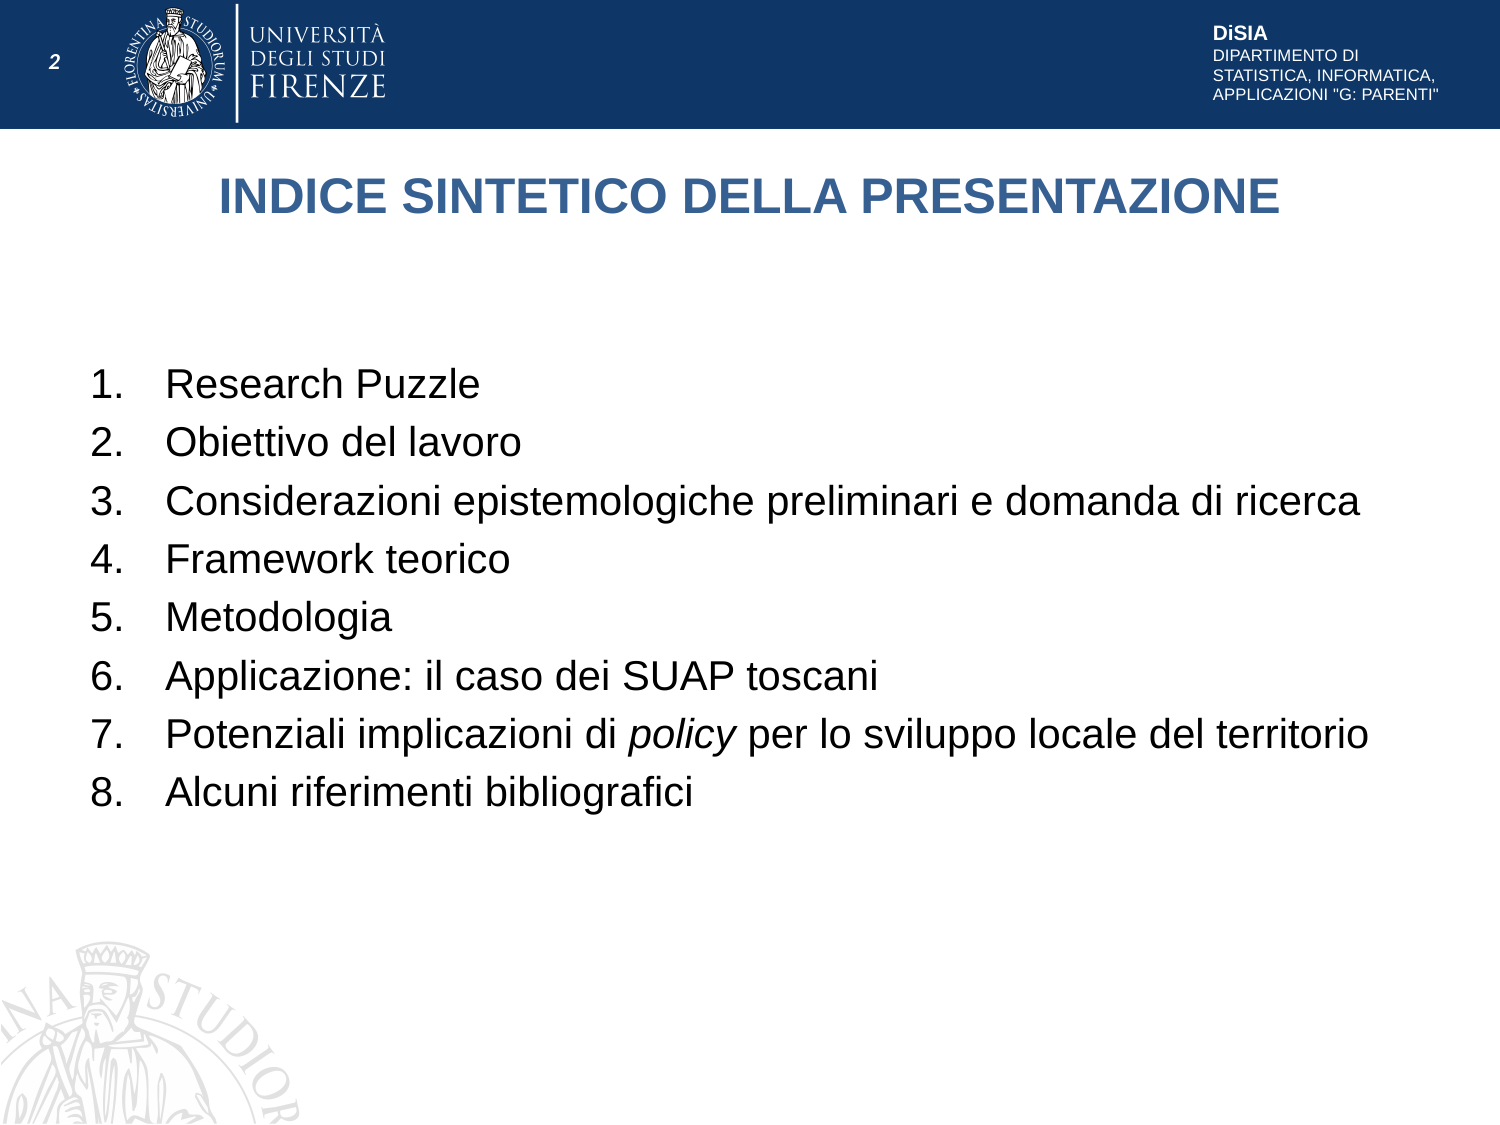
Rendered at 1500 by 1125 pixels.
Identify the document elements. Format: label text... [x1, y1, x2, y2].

slide_number 2 [0, 30, 75, 91]
picture [0, 847, 355, 1125]
picture [0, 0, 1500, 131]
list Research Puzzle Obiettivo del lavoro Considerazioni epistemologiche preliminari e domanda di ricerca Framework teorico Metodologia Applicazione: il caso dei SUAP toscani Potenziali implicazioni di policy per lo sviluppo locale del territorio Alcuni riferimenti bibliografici [75, 290, 1425, 1005]
title INDICE SINTETICO DELLA PRESENTAZIONE [75, 130, 1425, 256]
